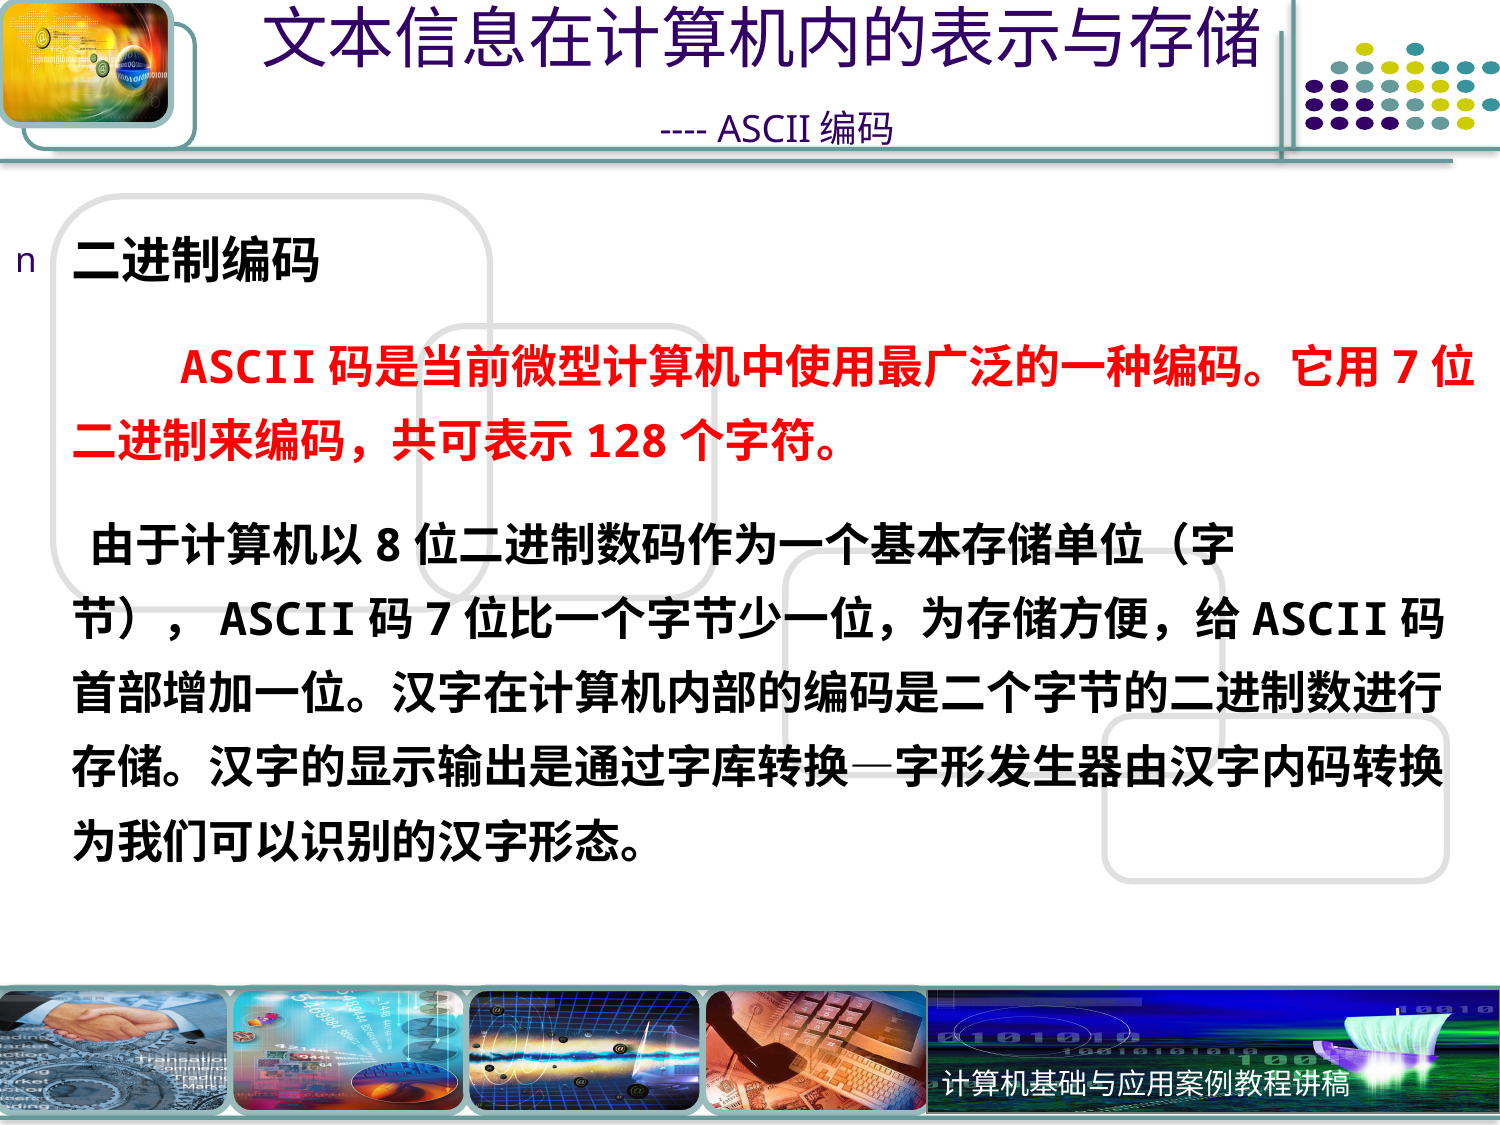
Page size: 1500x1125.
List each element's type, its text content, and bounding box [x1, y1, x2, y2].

list 二进制编码 ASCII码是当前微型计算机中使用最广泛的一种编码。它用7位二进制来编码，共可表示128个字符。 由于计算机以8位二进制数码作为一个基本存储单位（字节），ASCII码7位比一个字节少一位，为存储方便，给ASCII码首部增加一位。汉字在计算机内部的编码是二个字节的二进制数进行存储。汉字的显示输出是通过字库转换—字形发生器由汉字内码转换为我们可以识别的汉字形态。 [0, 200, 1500, 905]
picture [234, 991, 463, 1110]
picture [470, 991, 699, 1110]
picture [706, 991, 926, 1110]
picture [0, 991, 227, 1110]
title 文本信息在计算机内的表示与存储 ---- ASCII编码 [242, 7, 1282, 145]
picture [928, 990, 1499, 1112]
picture [4, 4, 167, 122]
